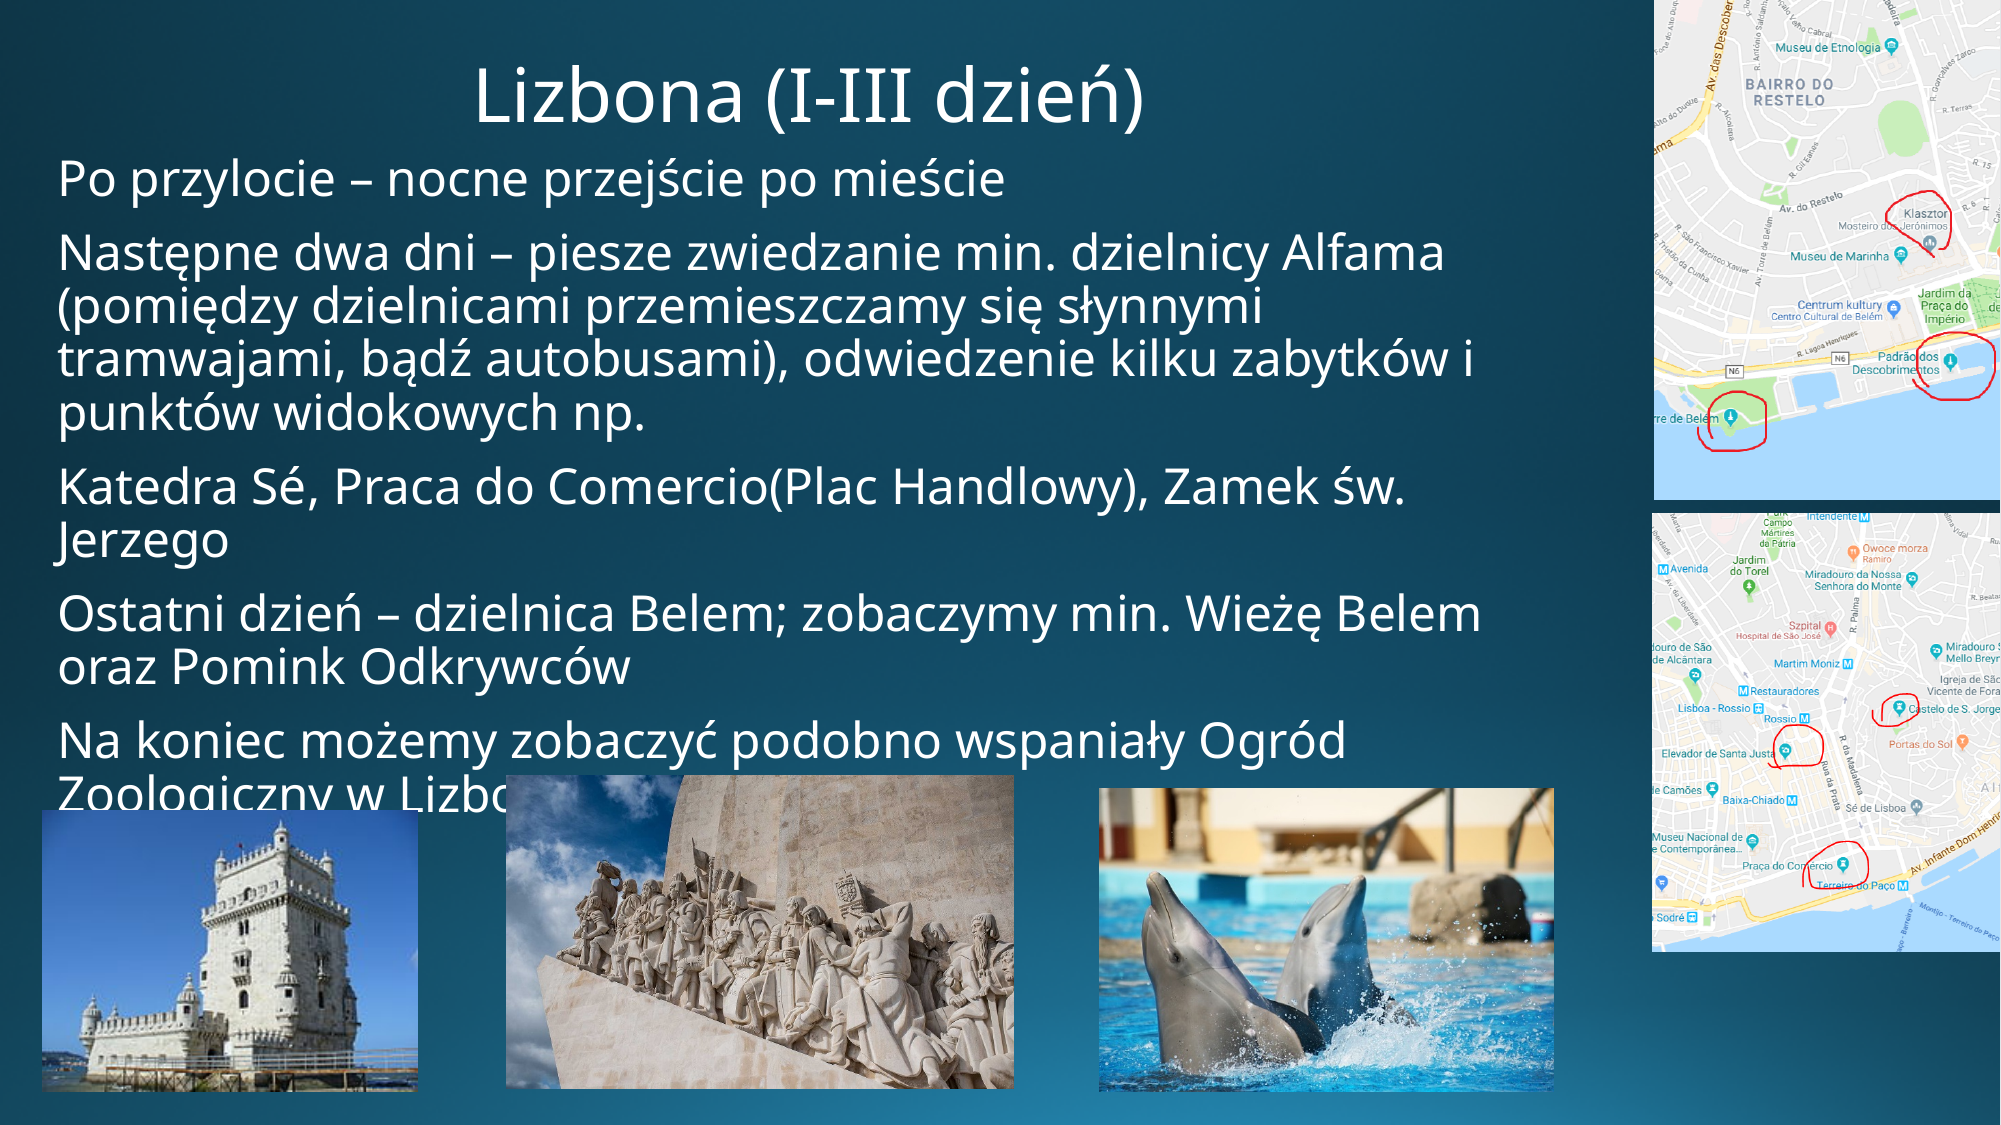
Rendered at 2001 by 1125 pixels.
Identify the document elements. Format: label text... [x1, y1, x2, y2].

text_box Lizbona (I-III dzień) [457, 39, 1277, 145]
text_box [560, 840, 1046, 1125]
picture [0, 0, 2001, 1125]
list Po przylocie – nocne przejście po mieście Następne dwa dni – piesze zwiedzanie min. dzielnicy Alfama (pomiędzy dzielnicami przemieszczamy się słynnymi tramwajami, bądź autobusami), odwiedzenie kilku zabytków i punktów widokowych np. Katedra Sé, Praca do Comercio(Plac Handlowy), Zamek św. Jerzego Ostatni dzień – dzielnica Belem; zobaczymy min. Wieżę Belem oraz Pomink Odkrywców Na koniec możemy zobaczyć podobno wspaniały Ogród Zoologiczny w Lizbonie [42, 145, 1510, 835]
